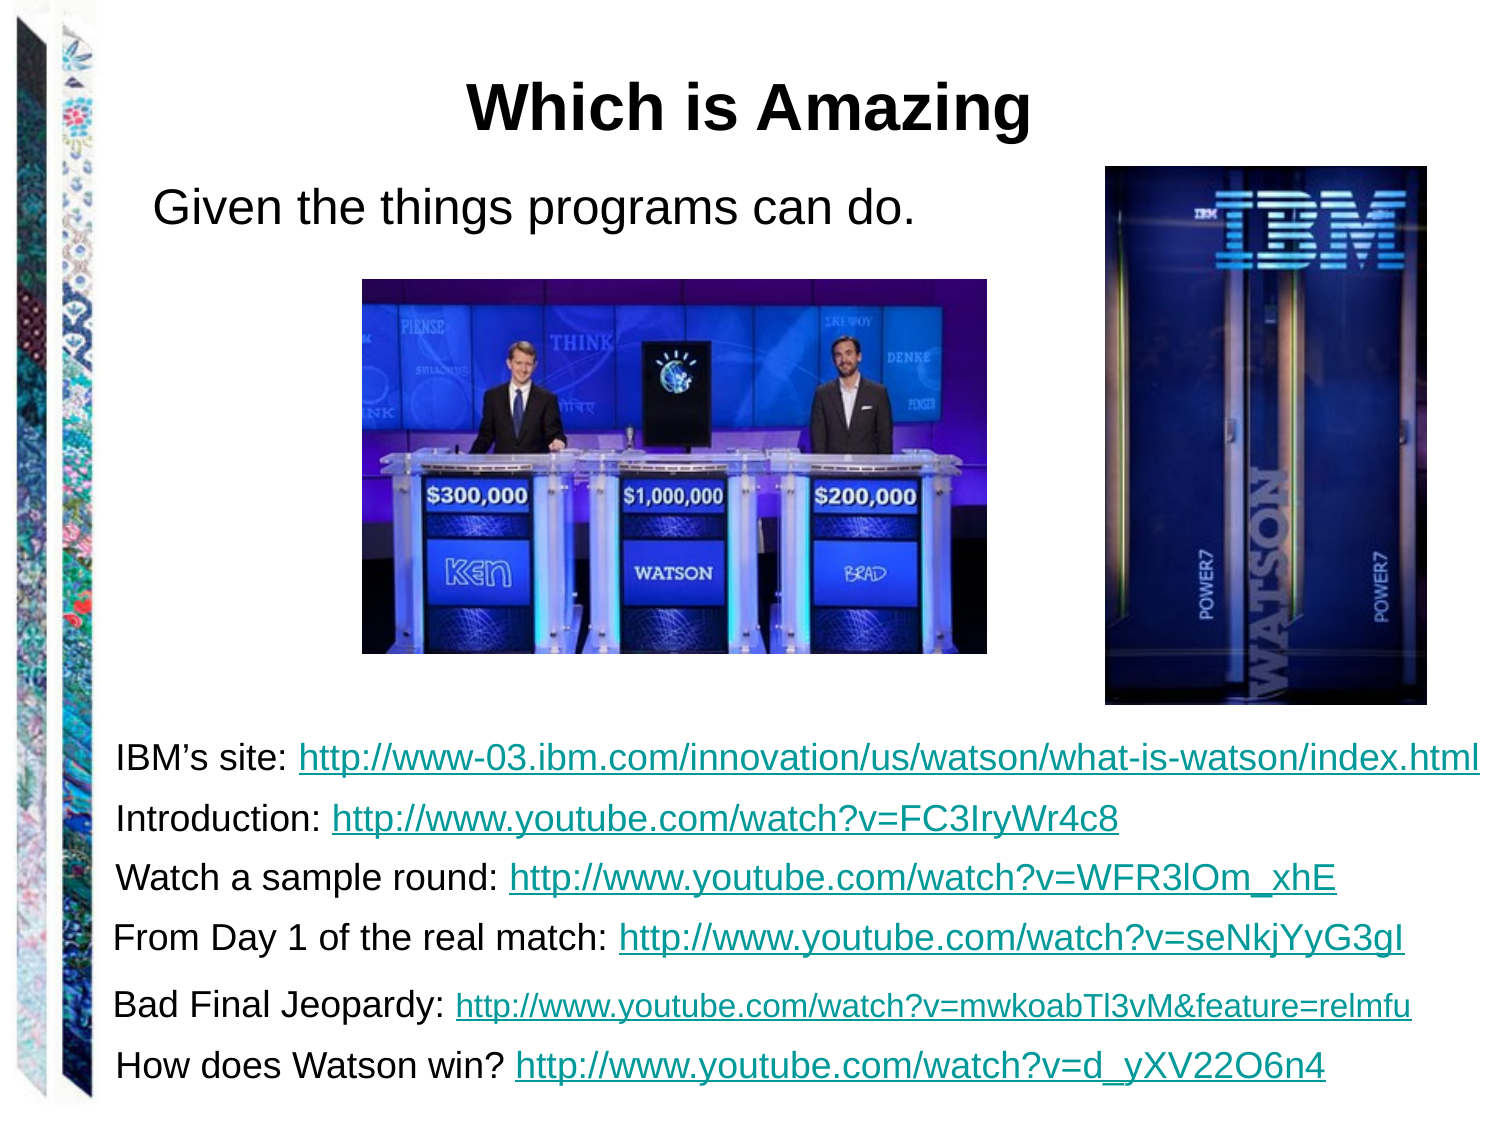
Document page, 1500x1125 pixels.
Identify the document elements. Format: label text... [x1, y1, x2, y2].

text_box Watch a sample round: http://www.youtube.com/watch?v=WFR3lOm_xhE [100, 846, 1479, 906]
text_box Introduction: http://www.youtube.com/watch?v=FC3IryWr4c8 [100, 786, 1479, 846]
text_box Given the things programs can do. [137, 166, 1104, 242]
picture [0, 0, 1500, 1125]
text_box Bad Final Jeopardy: http://www.youtube.com/watch?v=mwkoabTl3vM&feature=relmfu [97, 972, 1500, 1033]
text_box From Day 1 of the real match: http://www.youtube.com/watch?v=seNkjYyG3gI [97, 905, 1437, 966]
title Which is Amazing [74, 44, 1426, 163]
text_box How does Watson win? http://www.youtube.com/watch?v=d_yXV22O6n4 [100, 1033, 1451, 1093]
text_box IBM’s site: http://www-03.ibm.com/innovation/us/watson/what-is-watson/index.html [100, 725, 1500, 786]
